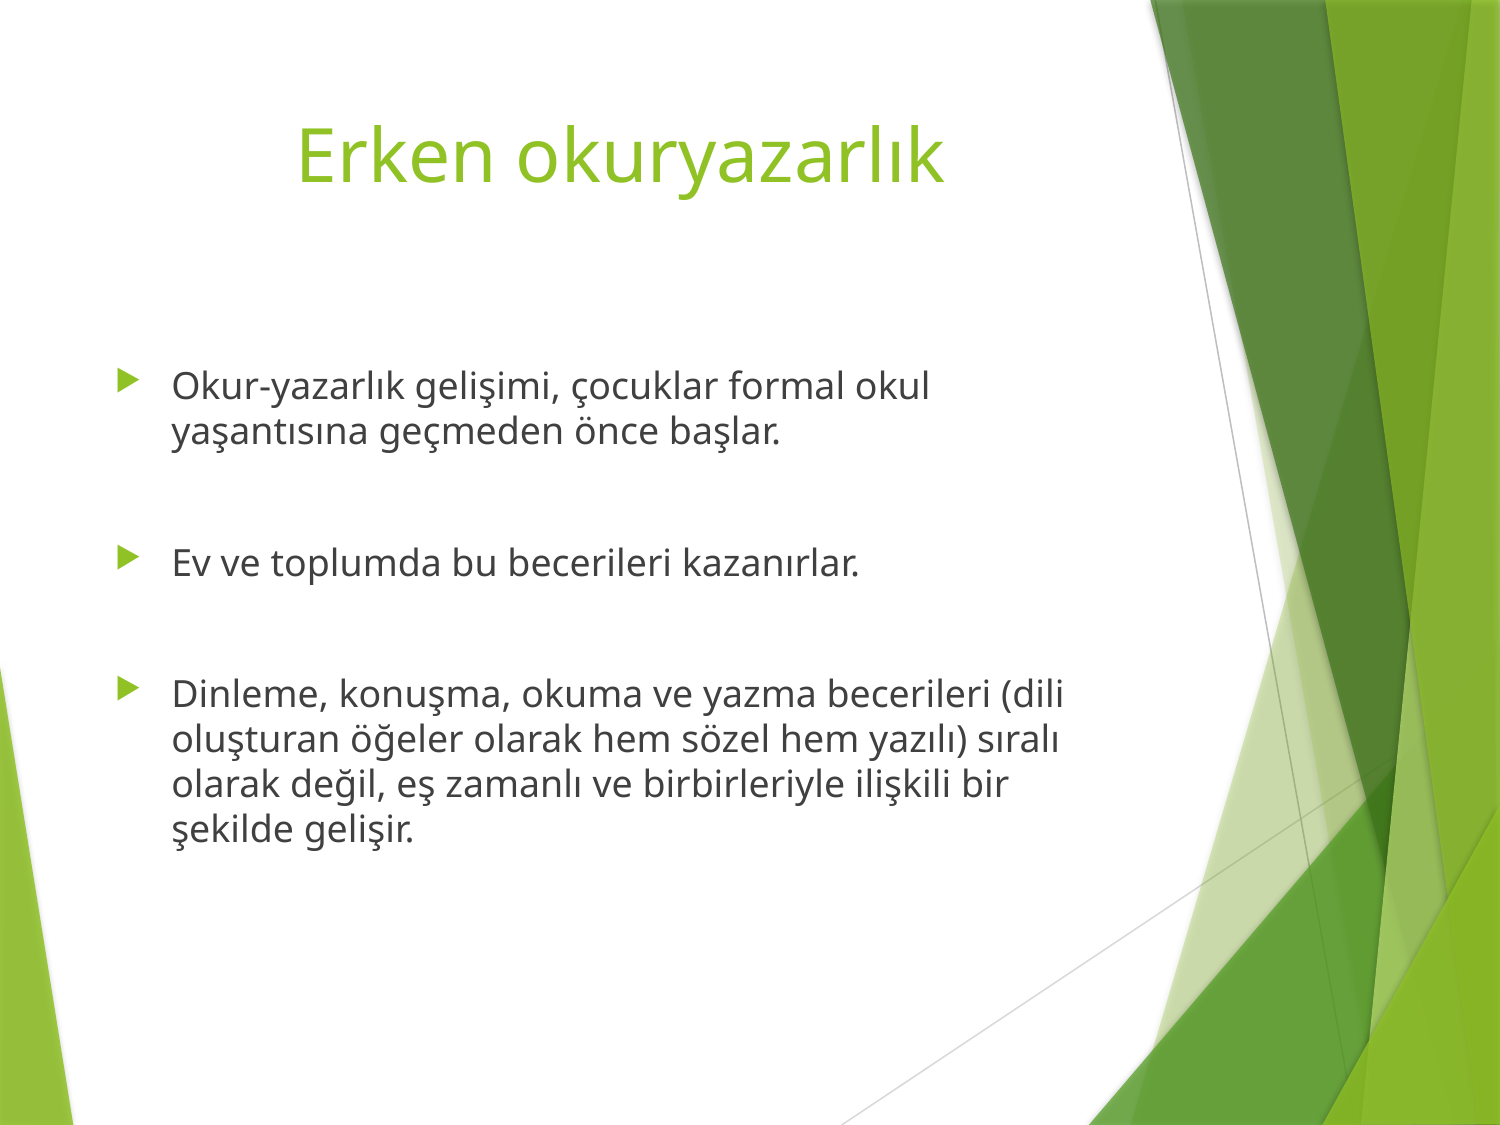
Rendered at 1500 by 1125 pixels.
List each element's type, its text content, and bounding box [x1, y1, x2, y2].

title Erken okuryazarlık [99, 99, 1142, 317]
list Okur-yazarlık gelişimi, çocuklar formal okul yaşantısına geçmeden önce başlar. Ev ve toplumda bu becerileri kazanırlar. Dinleme, konuşma, okuma ve yazma becerileri (dili oluşturan öğeler olarak hem sözel hem yazılı) sıralı olarak değil, eş zamanlı ve birbirleriyle ilişkili bir şekilde gelişir. [99, 354, 1142, 992]
